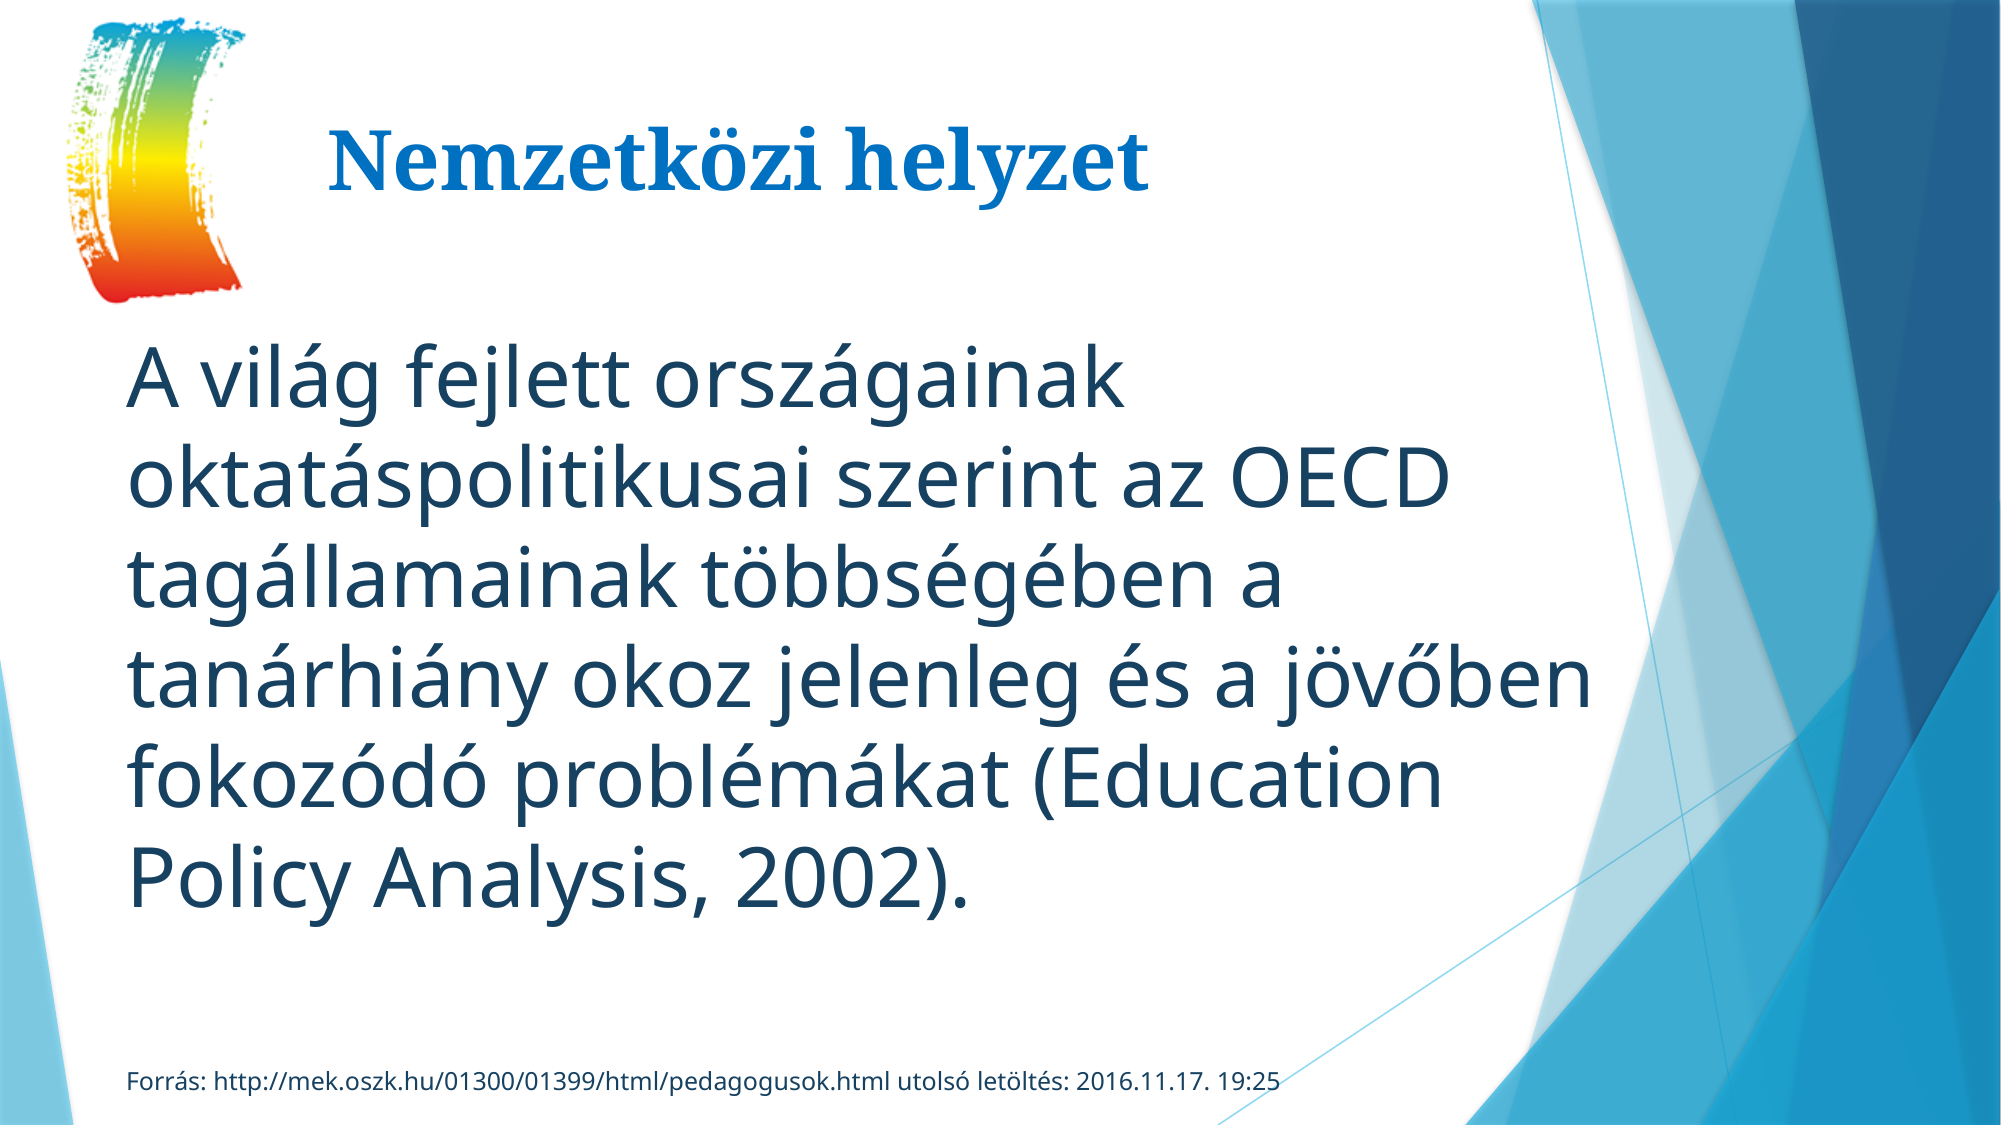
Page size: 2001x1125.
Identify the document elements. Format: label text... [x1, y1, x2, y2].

title Nemzetközi helyzet [316, 99, 1522, 316]
list A világ fejlett országainak oktatáspolitikusai szerint az OECD tagállamainak többségében a tanárhiány okoz jelenleg és a jövőben fokozódó problémákat (Education Policy Analysis, 2002). Forrás: http://mek.oszk.hu/01300/01399/html/pedagogusok.html utolsó letöltés: 2016.11.17. 19:25 [111, 316, 1667, 1109]
picture [0, 3, 313, 318]
